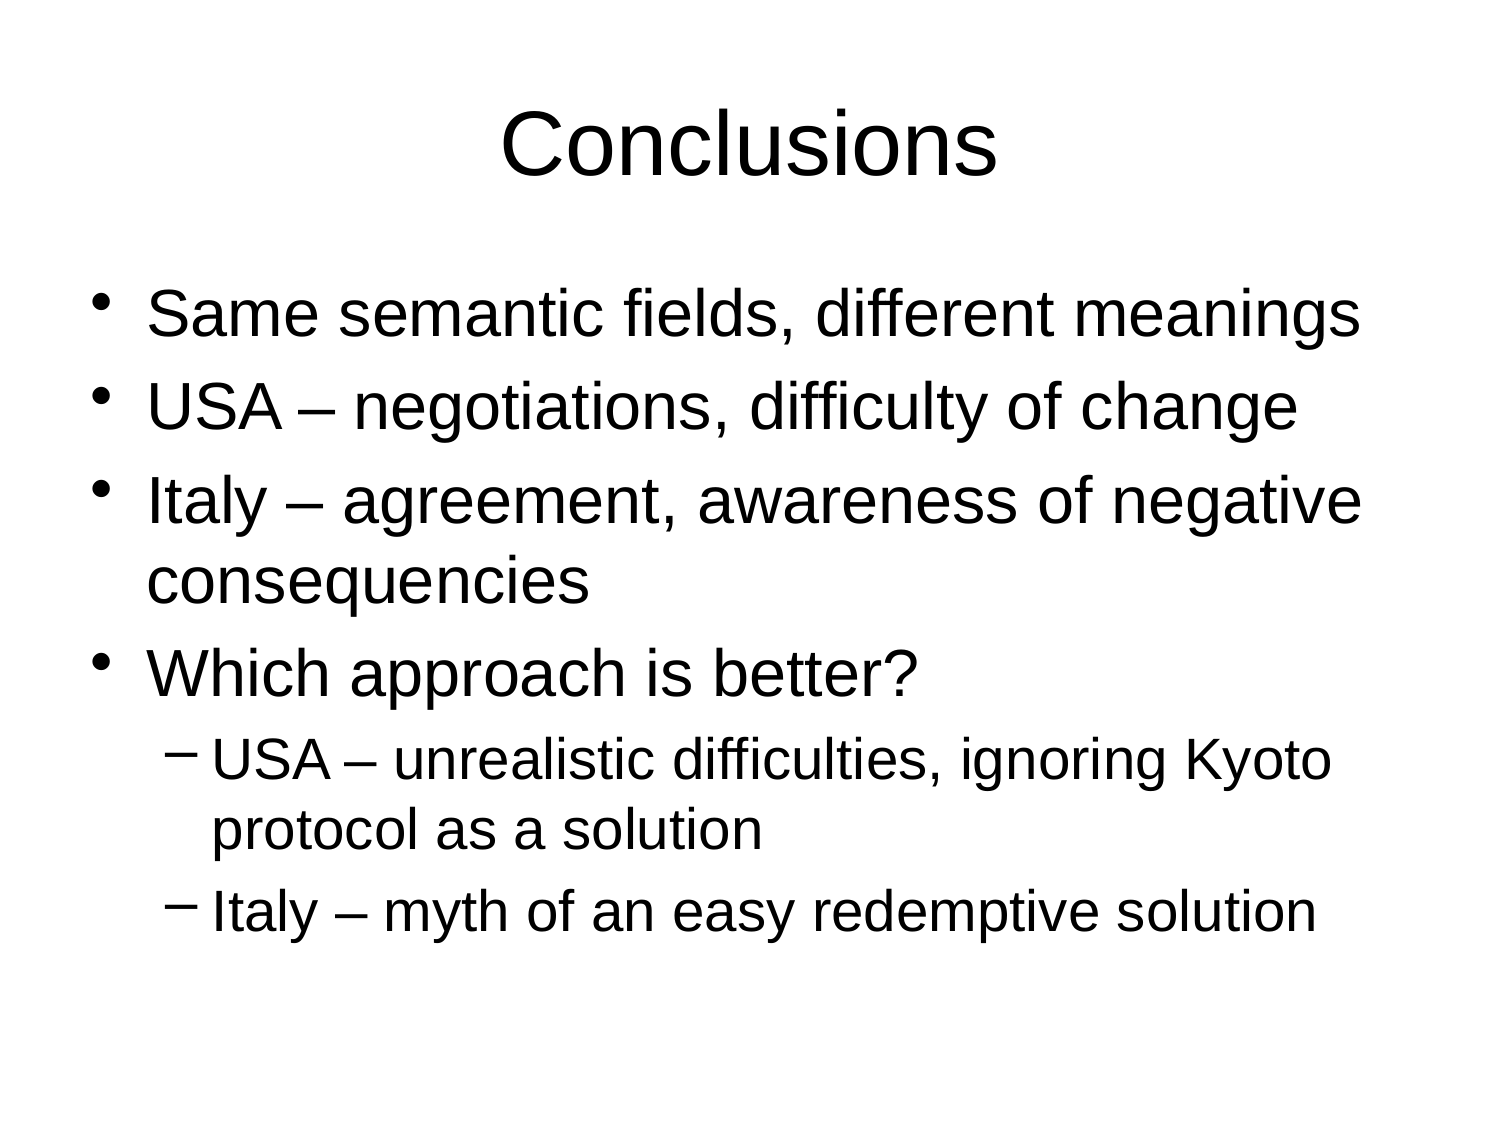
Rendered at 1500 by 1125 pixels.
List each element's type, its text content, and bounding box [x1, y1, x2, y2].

title Conclusions [74, 44, 1426, 233]
list Same semantic fields, different meanings USA – negotiations, difficulty of change Italy – agreement, awareness of negative consequencies Which approach is better? USA – unrealistic difficulties, ignoring Kyoto protocol as a solution Italy – myth of an easy redemptive solution [74, 262, 1426, 1006]
